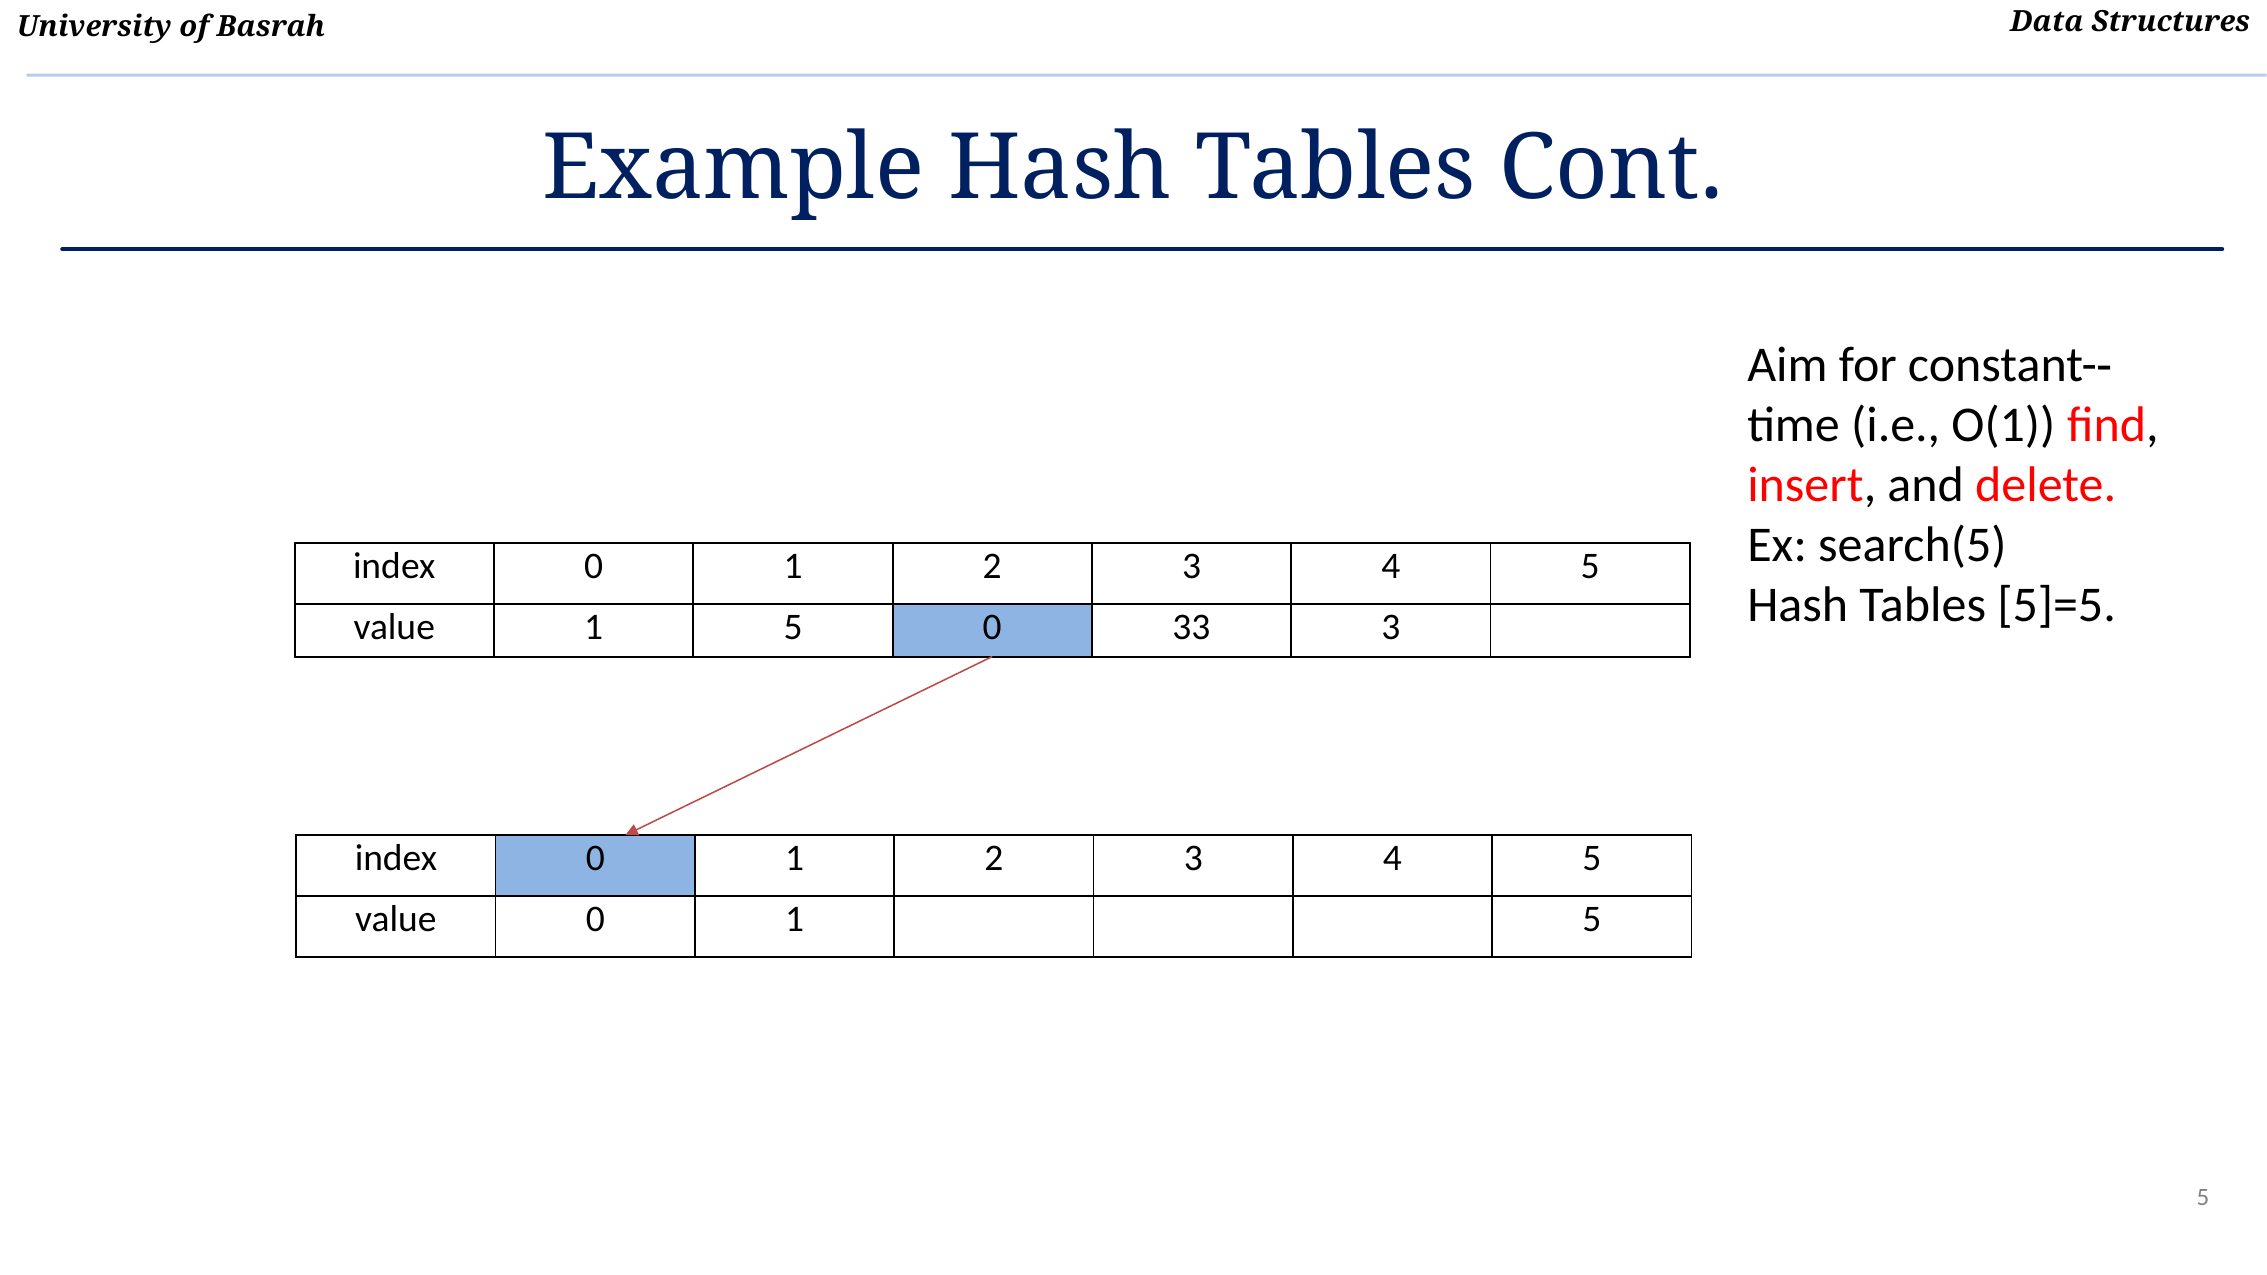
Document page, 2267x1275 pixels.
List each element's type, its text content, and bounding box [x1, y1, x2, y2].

table_header 2 [895, 836, 1093, 895]
title Example Hash Tables Cont. [0, 75, 2267, 248]
table_cell [895, 897, 1093, 956]
table_header 0 [495, 544, 692, 603]
table_header 4 [1292, 544, 1490, 603]
table_cell 33 [1093, 605, 1290, 656]
table_header index [297, 836, 495, 895]
table_cell [1094, 897, 1292, 956]
table_header 5 [1493, 836, 1691, 895]
table_cell 1 [696, 897, 893, 956]
table_header 1 [694, 544, 892, 603]
table_header 4 [1294, 836, 1491, 895]
table_header 5 [1491, 544, 1689, 603]
table_header 3 [1094, 836, 1292, 895]
table_cell 5 [1493, 897, 1691, 956]
table_cell value [297, 897, 495, 956]
table_cell 3 [1292, 605, 1490, 656]
table_cell [1294, 897, 1491, 956]
table_cell 5 [694, 605, 892, 656]
table_cell value [296, 605, 493, 656]
table_header 2 [894, 544, 1091, 603]
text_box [625, 663, 993, 836]
text_box Aim for constant-­‐time (i.e., O(1)) find, insert, and delete. Ex: search(5) Hash Tables [5]=5. [1732, 324, 2212, 639]
table_cell 1 [495, 605, 692, 656]
table_cell 0 [894, 605, 1091, 656]
table_header index [296, 544, 493, 603]
table_header 3 [1093, 544, 1290, 603]
table_cell [1491, 605, 1689, 656]
table_header 1 [696, 844, 893, 895]
table_header 0 [496, 836, 694, 895]
table_cell 0 [496, 897, 694, 956]
